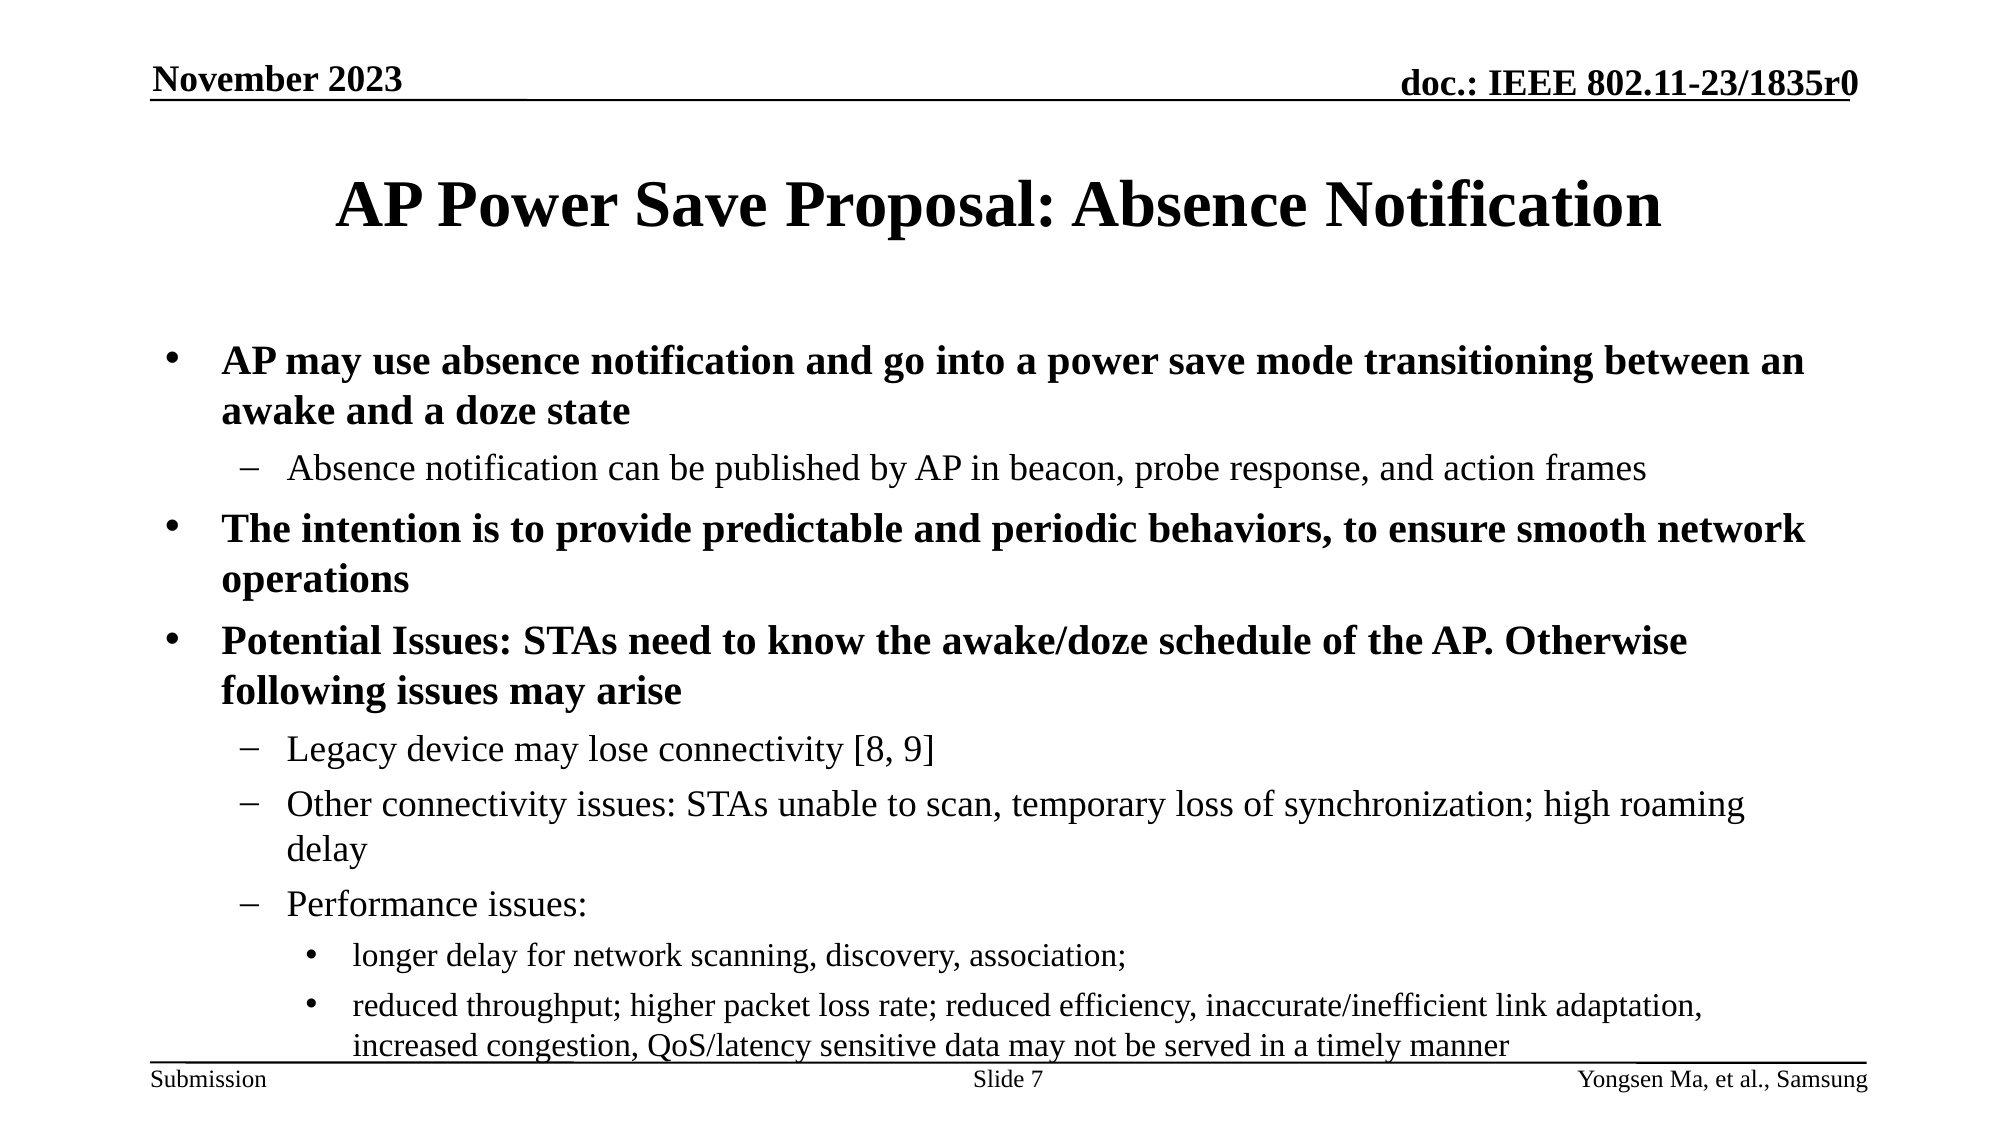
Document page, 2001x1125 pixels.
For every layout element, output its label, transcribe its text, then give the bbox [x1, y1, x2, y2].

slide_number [152, 54, 563, 100]
footer Yongsen Ma, et al., Samsung [1171, 1061, 1869, 1093]
list AP may use absence notification and go into a power save mode transitioning between an awake and a doze state Absence notification can be published by AP in beacon, probe response, and action frames The intention is to provide predictable and periodic behaviors, to ensure smooth network operations Potential Issues: STAs need to know the awake/doze schedule of the AP. Otherwise following issues may arise Legacy device may lose connectivity [8, 9] Other connectivity issues: STAs unable to scan, temporary loss of synchronization; high roaming delay Performance issues: longer delay for network scanning, discovery, association; reduced throughput; higher packet loss rate; reduced efficiency, inaccurate/inefficient link adaptation, increased congestion, QoS/latency sensitive data may not be served in a timely manner [149, 324, 1850, 1000]
slide_number Slide 7 [950, 1061, 1067, 1123]
title AP Power Save Proposal: Absence Notification [149, 112, 1850, 288]
